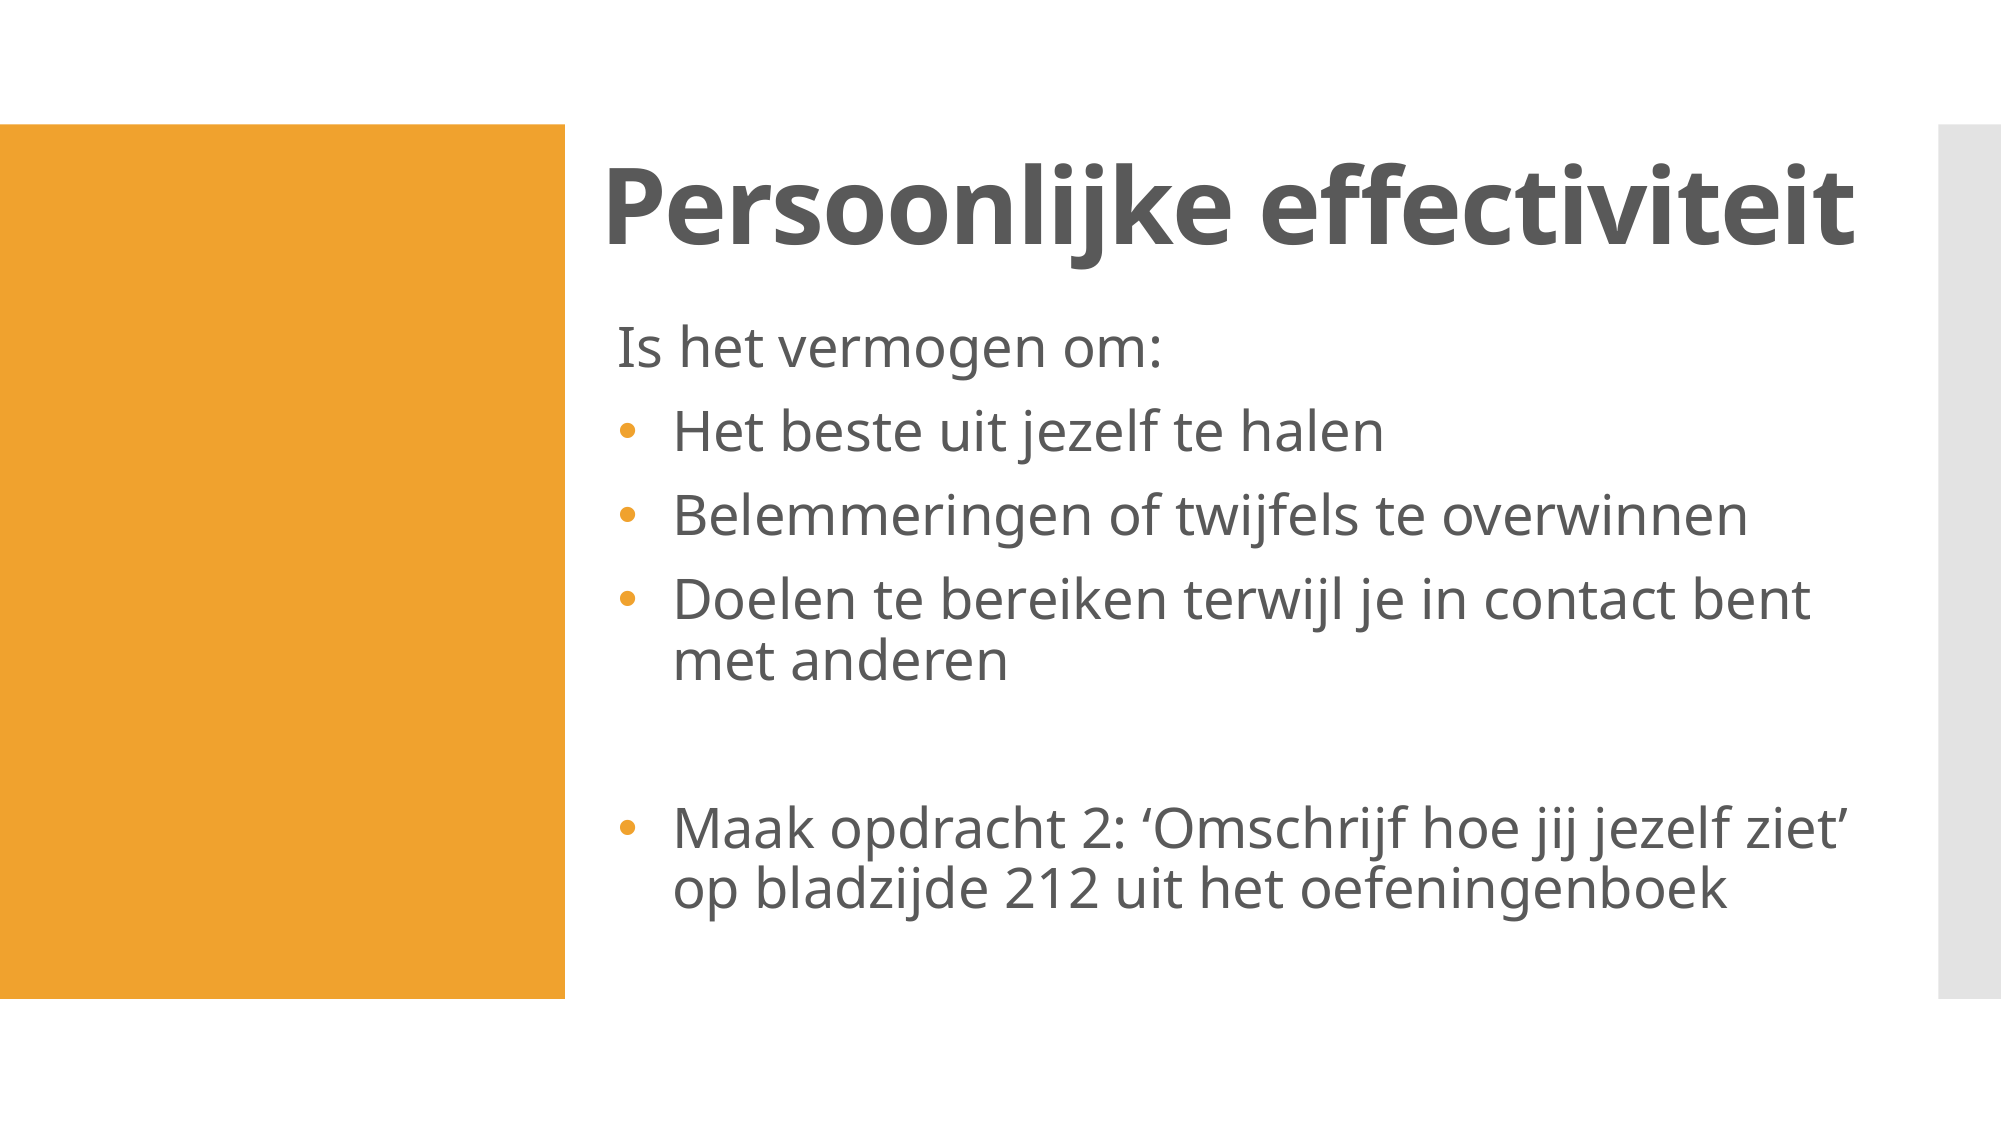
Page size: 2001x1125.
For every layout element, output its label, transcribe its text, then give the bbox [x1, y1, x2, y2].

title Persoonlijke effectiviteit [585, 114, 1890, 275]
list Is het vermogen om: Het beste uit jezelf te halen Belemmeringen of twijfels te overwinnen Doelen te bereiken terwijl je in contact bent met anderen Maak opdracht 2: ‘Omschrijf hoe jij jezelf ziet’ op bladzijde 212 uit het oefeningenboek [603, 311, 1872, 950]
